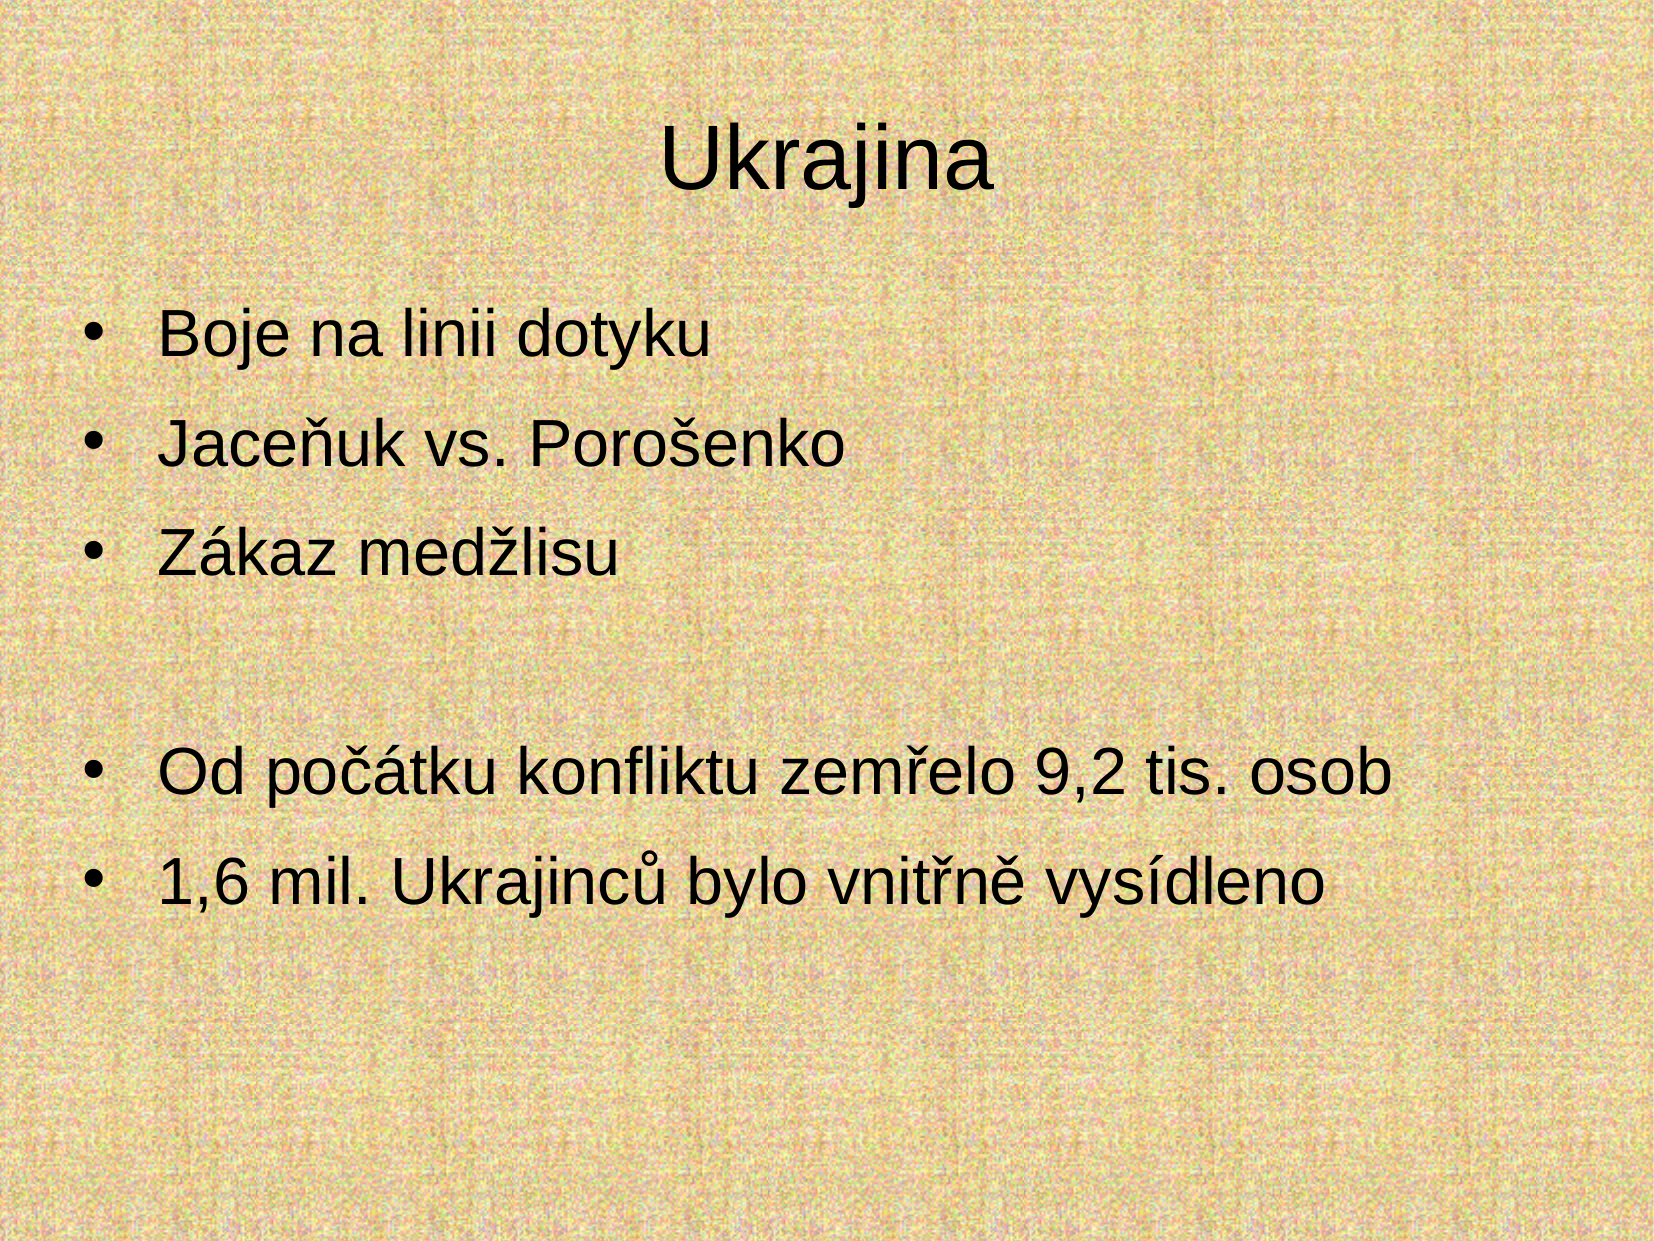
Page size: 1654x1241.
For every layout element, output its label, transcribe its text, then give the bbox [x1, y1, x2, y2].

title Ukrajina [82, 49, 1571, 257]
list Boje na linii dotyku Jaceňuk vs. Porošenko Zákaz medžlisu Od počátku konfliktu zemřelo 9,2 tis. osob 1,6 mil. Ukrajinců bylo vnitřně vysídleno [82, 290, 1571, 1109]
picture [0, 0, 1654, 1241]
